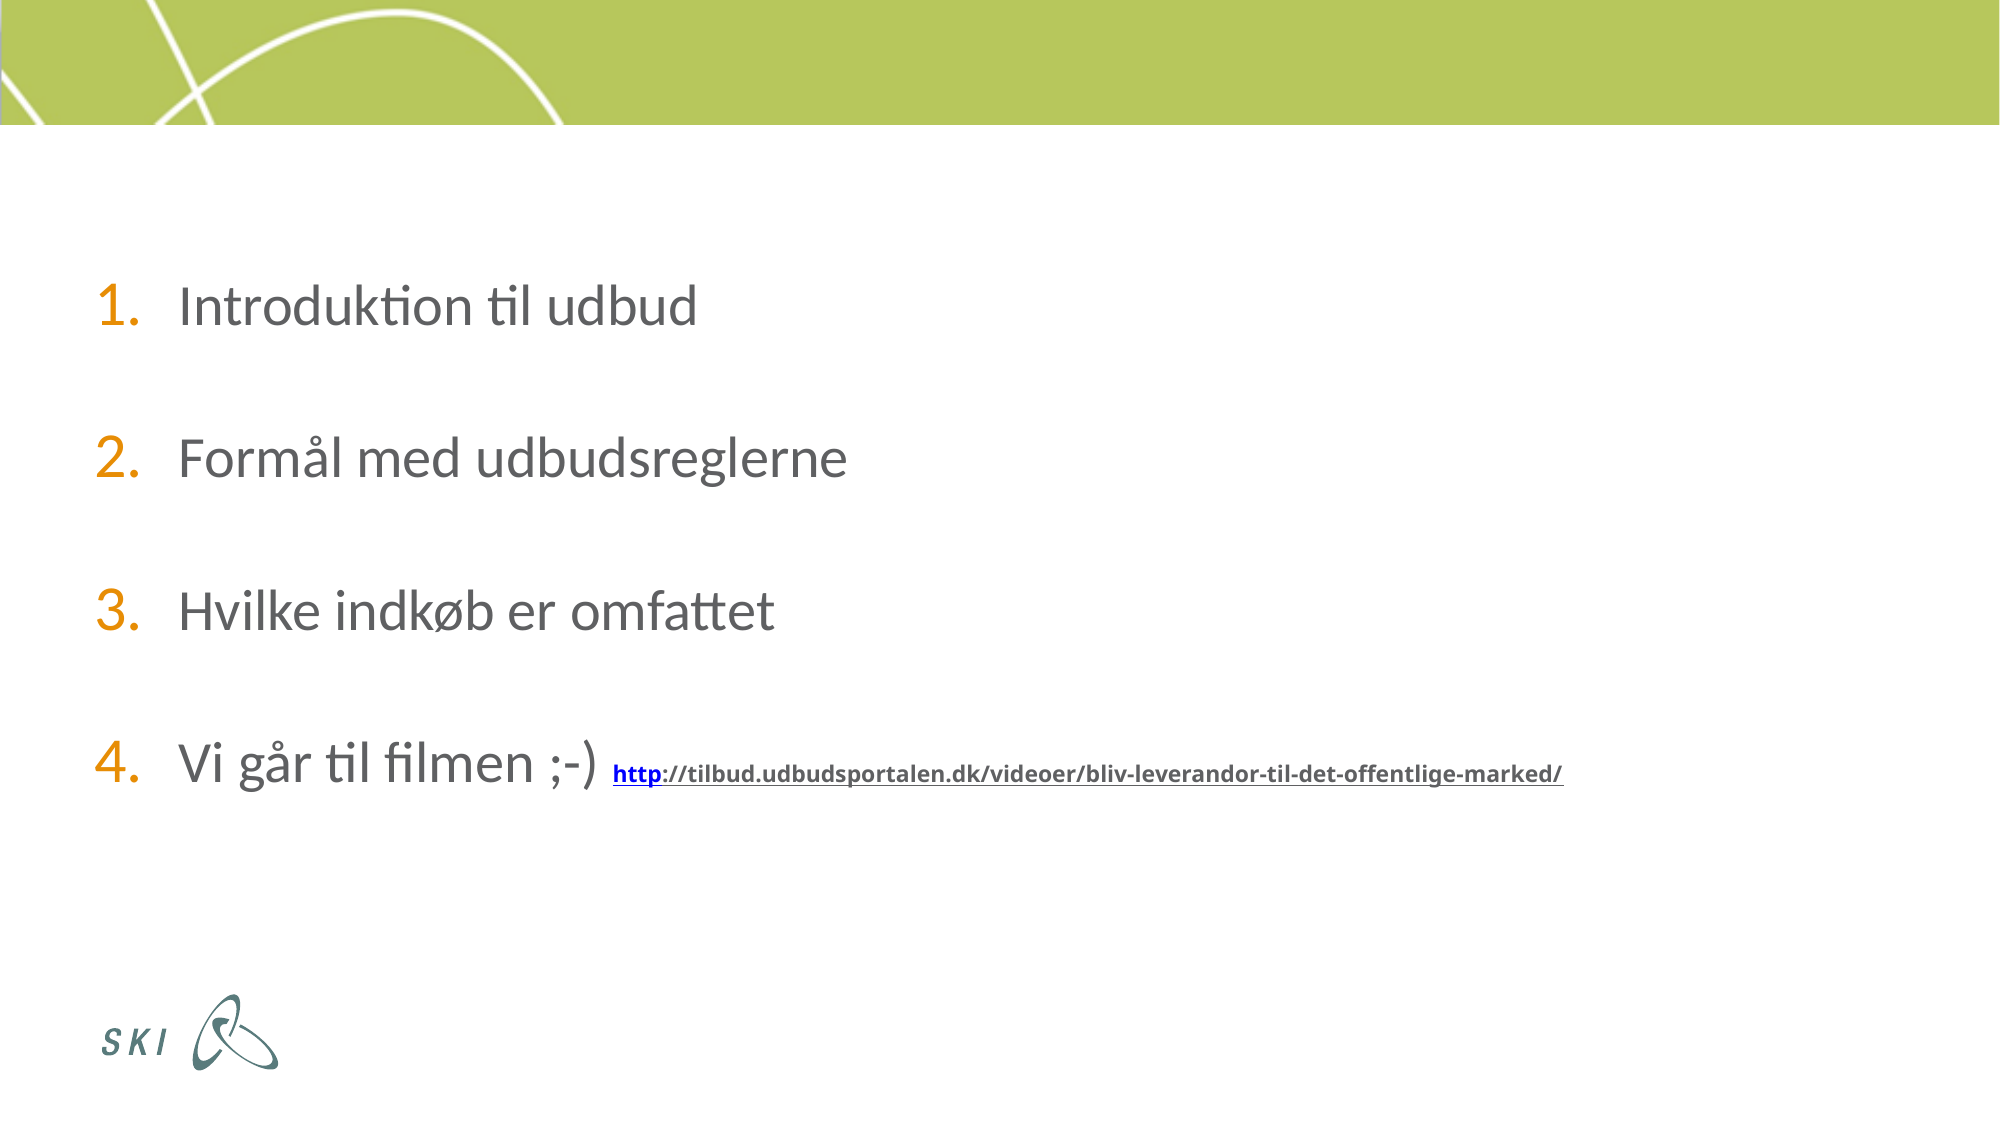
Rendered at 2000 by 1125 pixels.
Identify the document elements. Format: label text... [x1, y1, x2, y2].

picture [0, 0, 2000, 125]
list Introduktion til udbud Formål med udbudsreglerne Hvilke indkøb er omfattet Vi går til filmen ;-) http://tilbud.udbudsportalen.dk/videoer/bliv-leverandor-til-det-offentlige-marked/ [94, 267, 1756, 913]
